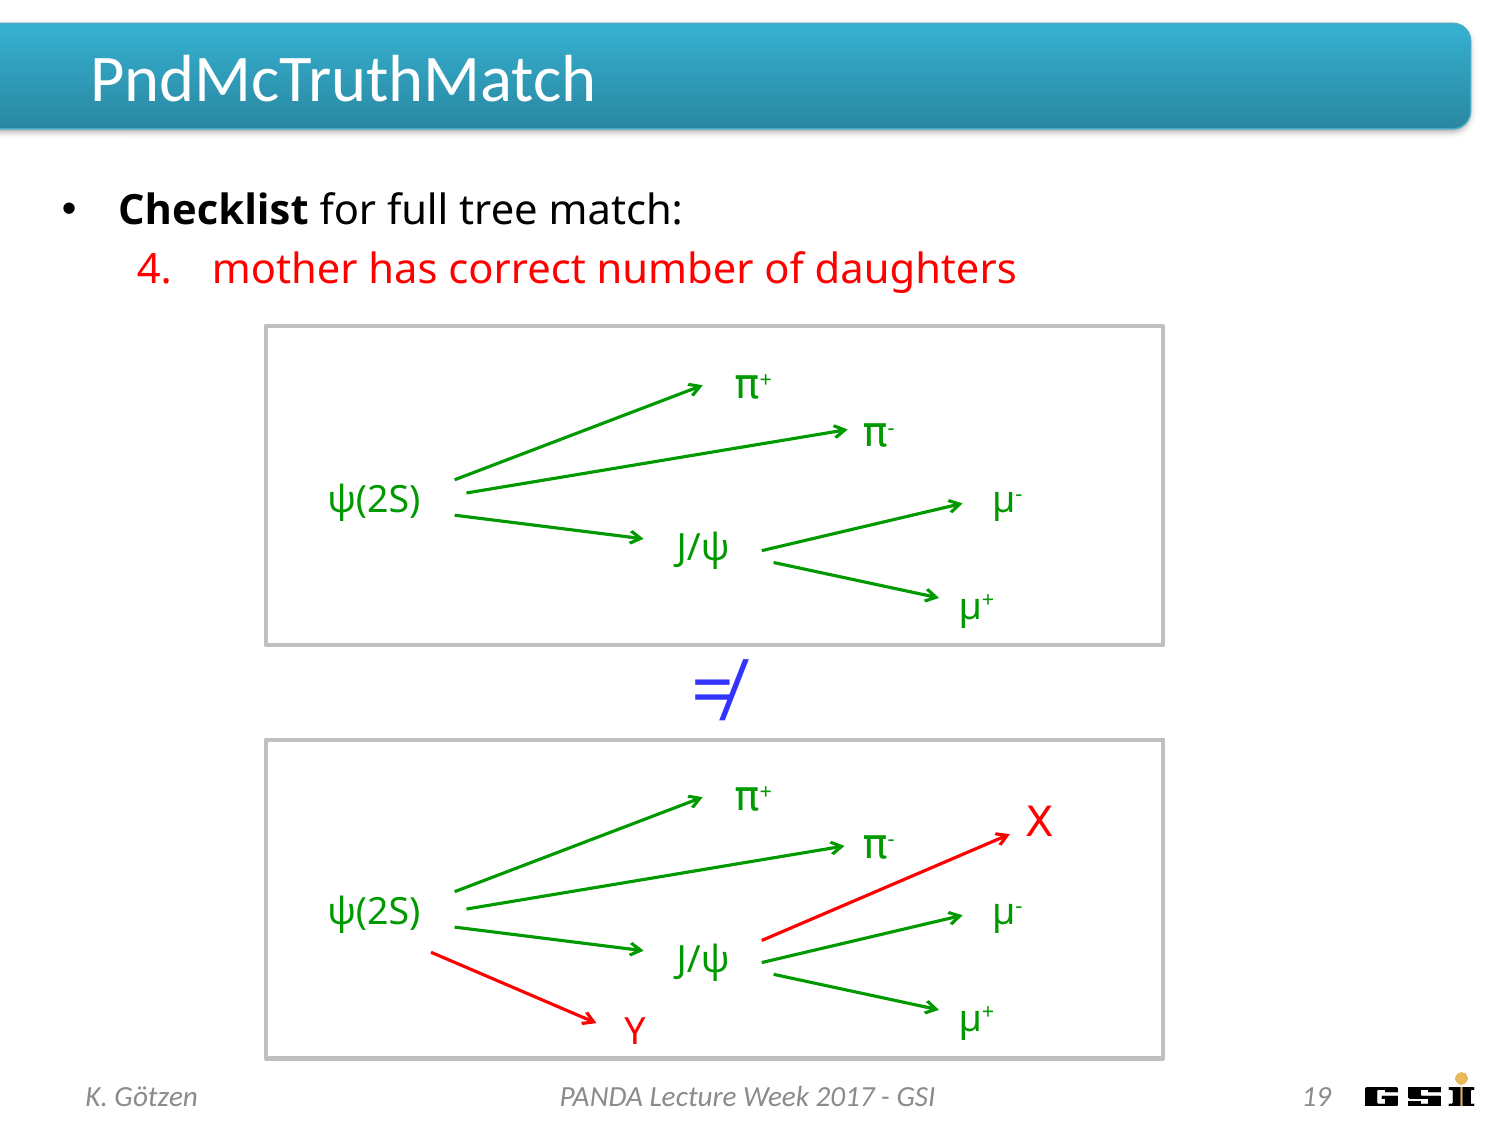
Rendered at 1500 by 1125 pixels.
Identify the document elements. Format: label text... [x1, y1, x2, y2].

text_box ≠ [677, 647, 750, 738]
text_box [773, 974, 940, 1010]
text_box Y [609, 999, 661, 1060]
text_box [773, 562, 940, 599]
picture [1363, 1066, 1482, 1108]
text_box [454, 385, 703, 480]
footer PANDA Lecture Week 2017 - GSI [454, 1065, 1041, 1125]
title PndMcTruthMatch [75, 27, 1425, 123]
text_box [454, 796, 703, 892]
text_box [454, 514, 644, 540]
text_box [761, 503, 963, 551]
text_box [761, 833, 1010, 941]
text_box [430, 951, 597, 1024]
slide_number K. Götzen [70, 1065, 421, 1125]
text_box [454, 926, 644, 951]
text_box [264, 738, 1165, 1061]
list Checklist for full tree match: mother has correct number of daughters [46, 175, 1454, 1043]
text_box X [1010, 786, 1069, 852]
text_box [466, 845, 756, 910]
slide_number 19 [1125, 1065, 1347, 1125]
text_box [466, 429, 845, 494]
text_box [264, 324, 1165, 647]
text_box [761, 949, 963, 963]
